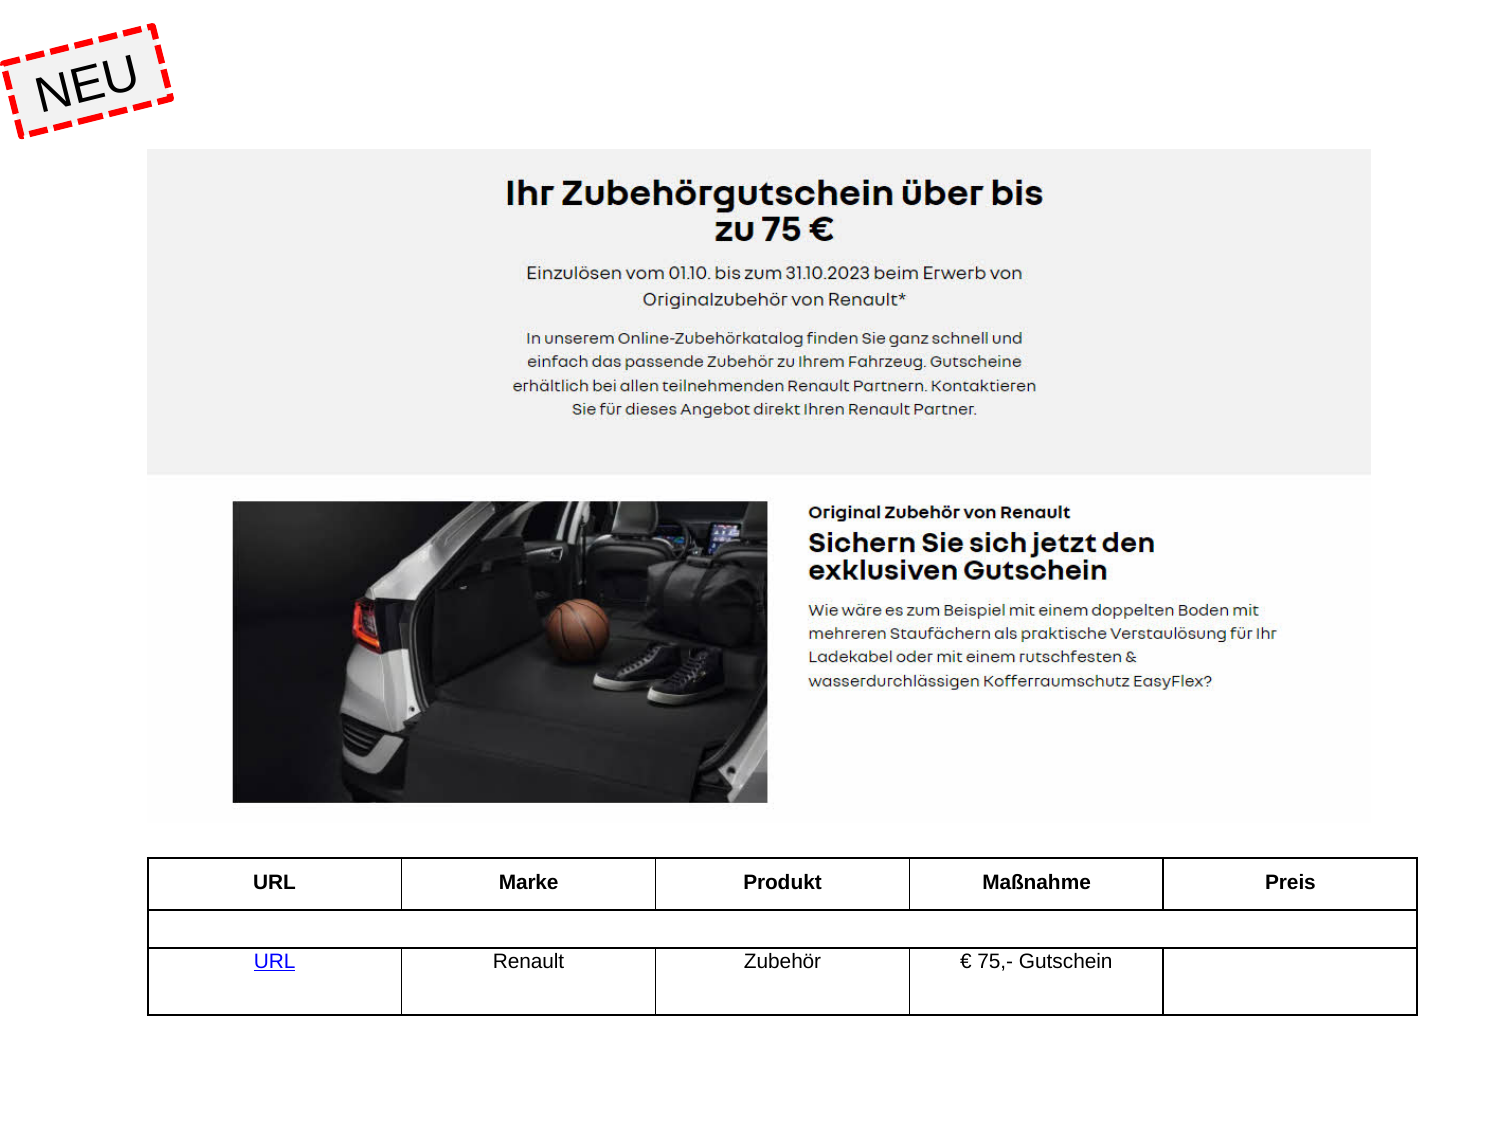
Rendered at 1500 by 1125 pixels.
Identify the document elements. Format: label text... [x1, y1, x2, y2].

table_header Maßnahme [910, 859, 1162, 909]
table_header Produkt [656, 859, 909, 909]
table_cell € 75,- Gutschein [910, 949, 1162, 1014]
table_cell Zubehör [656, 949, 909, 1014]
table_header Marke [402, 859, 655, 909]
table_header URL [149, 859, 401, 909]
table_header Preis [1164, 859, 1416, 909]
table_cell Renault [402, 949, 655, 1014]
picture [147, 148, 1371, 824]
table_cell [1164, 949, 1416, 1014]
table_cell [149, 911, 1416, 947]
text_box NEU [3, 26, 171, 137]
table_cell URL [149, 949, 401, 1014]
